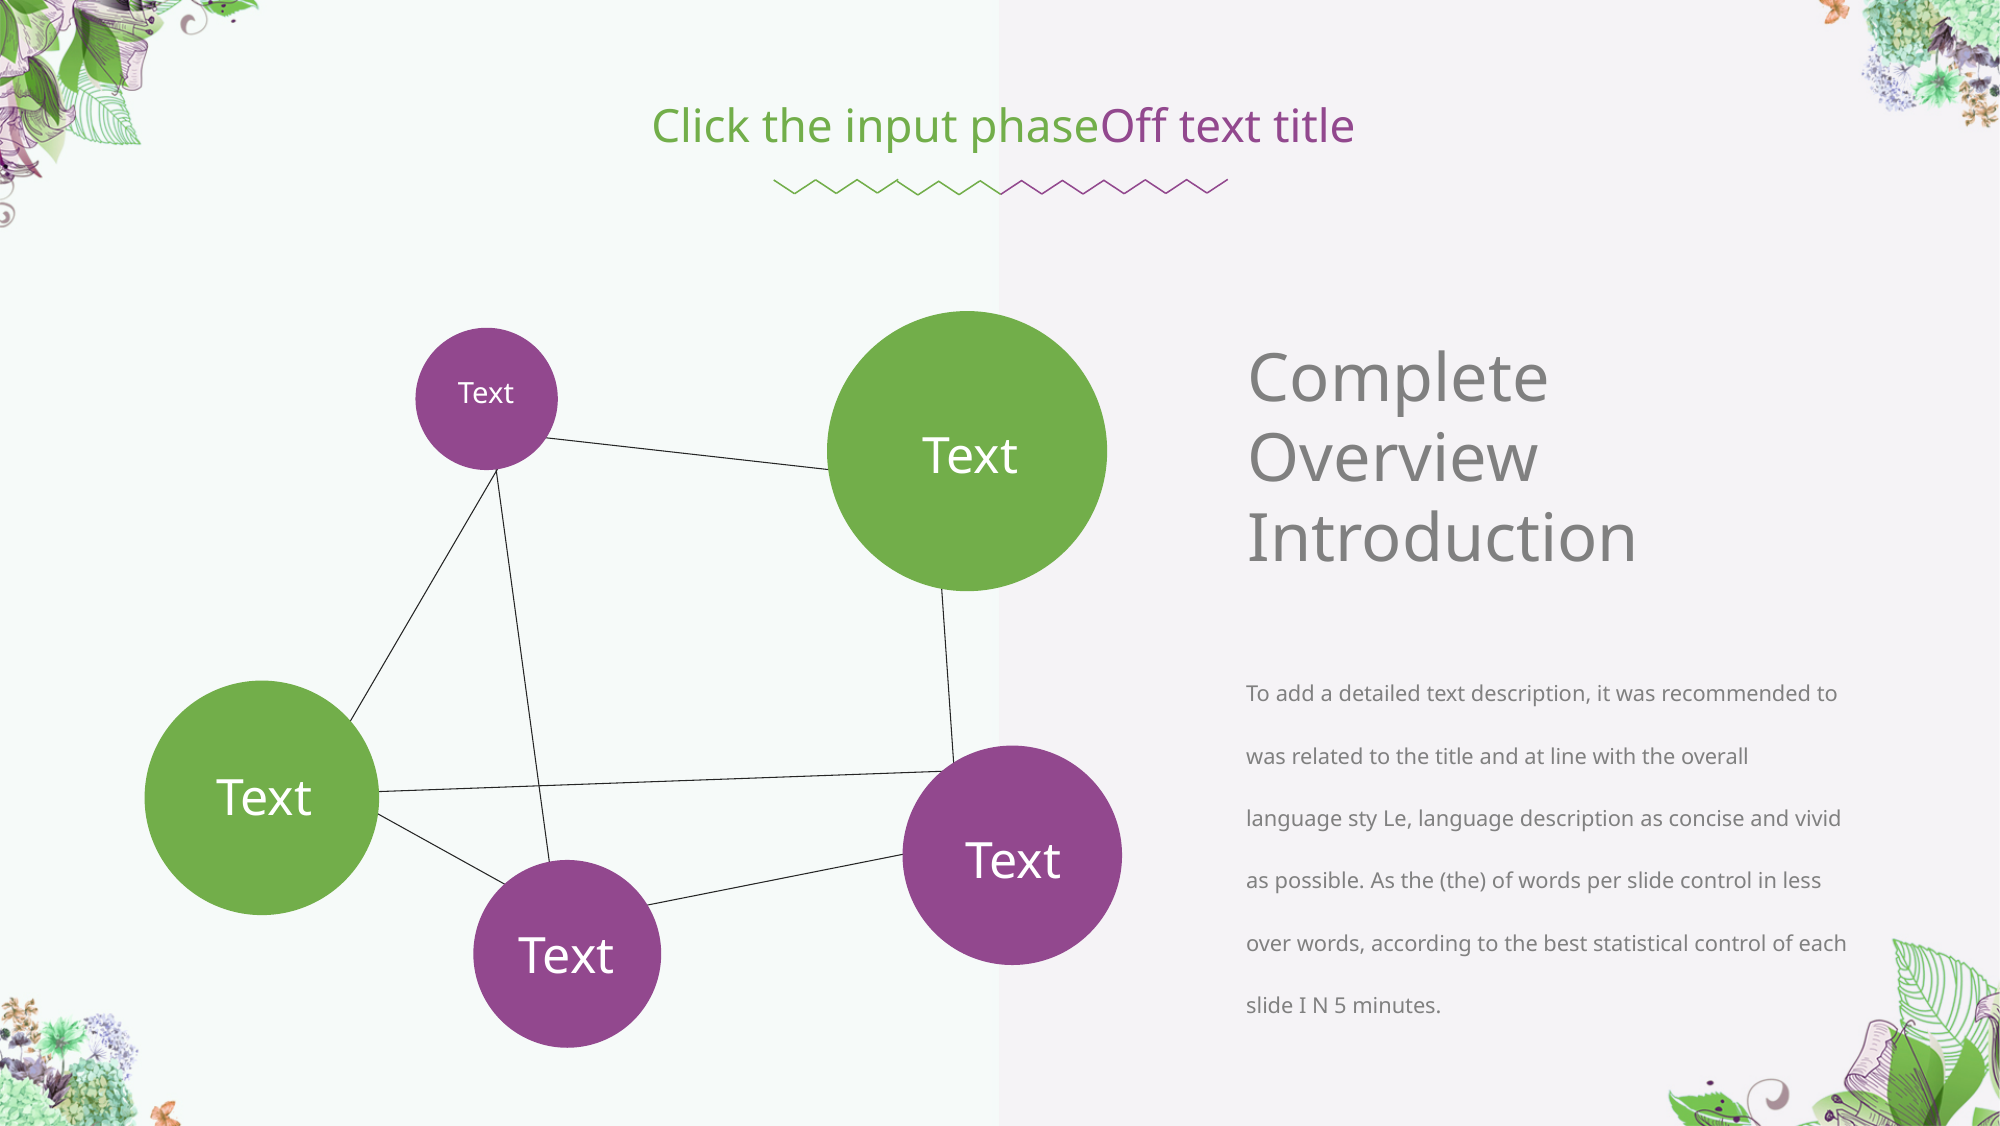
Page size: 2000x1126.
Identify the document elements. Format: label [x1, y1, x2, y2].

text_box [756, 88, 1251, 196]
picture [0, 0, 2000, 1126]
text_box [144, 310, 1874, 1049]
